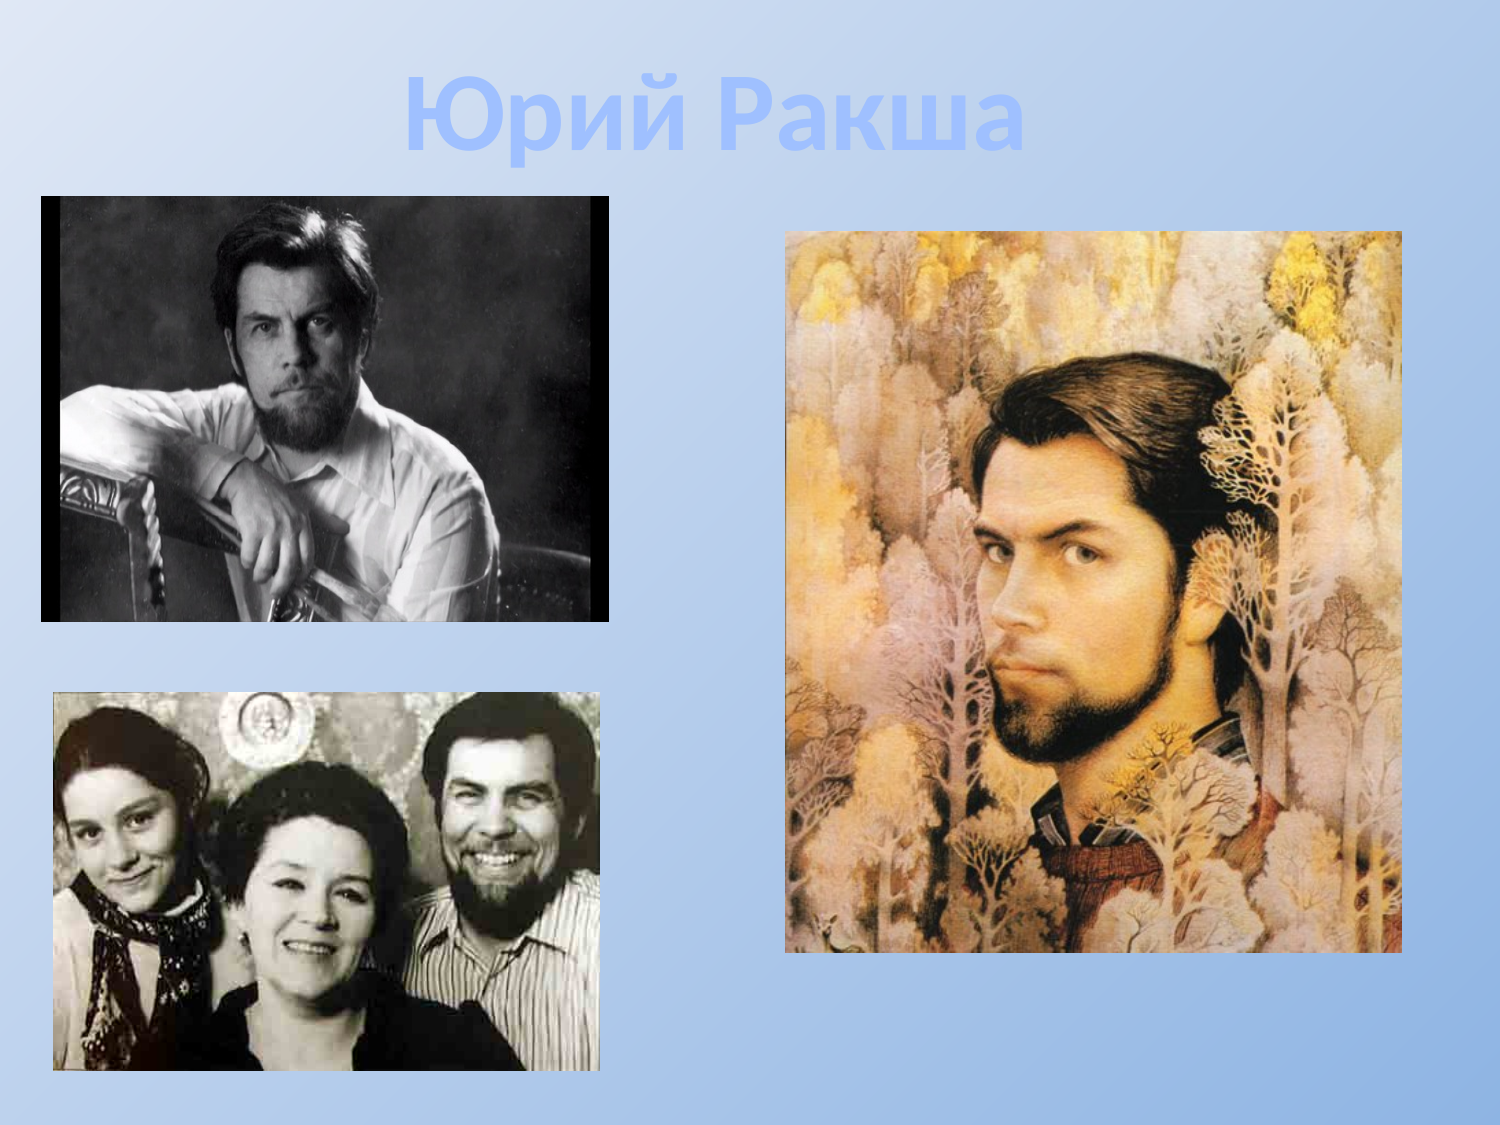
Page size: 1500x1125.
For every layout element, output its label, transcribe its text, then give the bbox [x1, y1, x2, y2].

text_box Юрий Ракша [386, 30, 1044, 181]
picture [785, 231, 1402, 953]
picture [52, 692, 600, 1071]
picture [41, 196, 609, 622]
